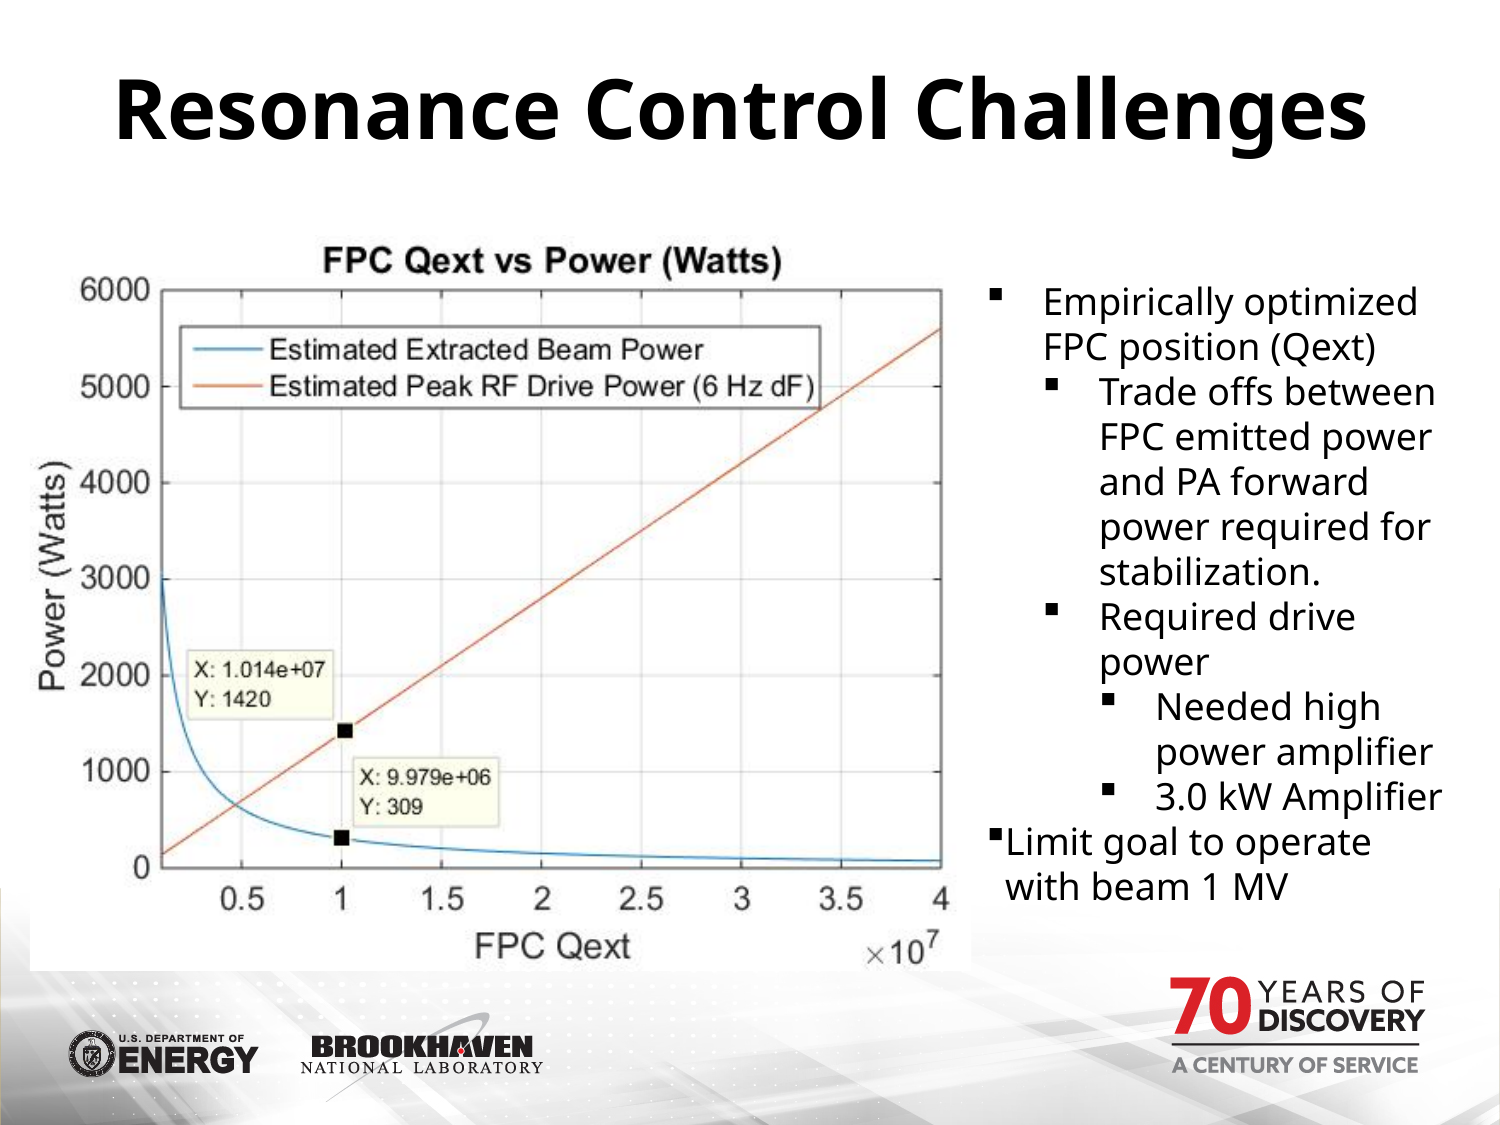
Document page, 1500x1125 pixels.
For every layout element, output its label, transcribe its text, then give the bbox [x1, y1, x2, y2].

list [29, 235, 972, 971]
text_box Empirically optimized FPC position (Qext) Trade offs between FPC emitted power and PA forward power required for stabilization. Required drive power Needed high power amplifier 3.0 kW Amplifier Limit goal to operate with beam 1 MV [972, 270, 1470, 916]
title Resonance Control Challenges [58, 59, 1425, 190]
picture [0, 0, 1500, 1125]
